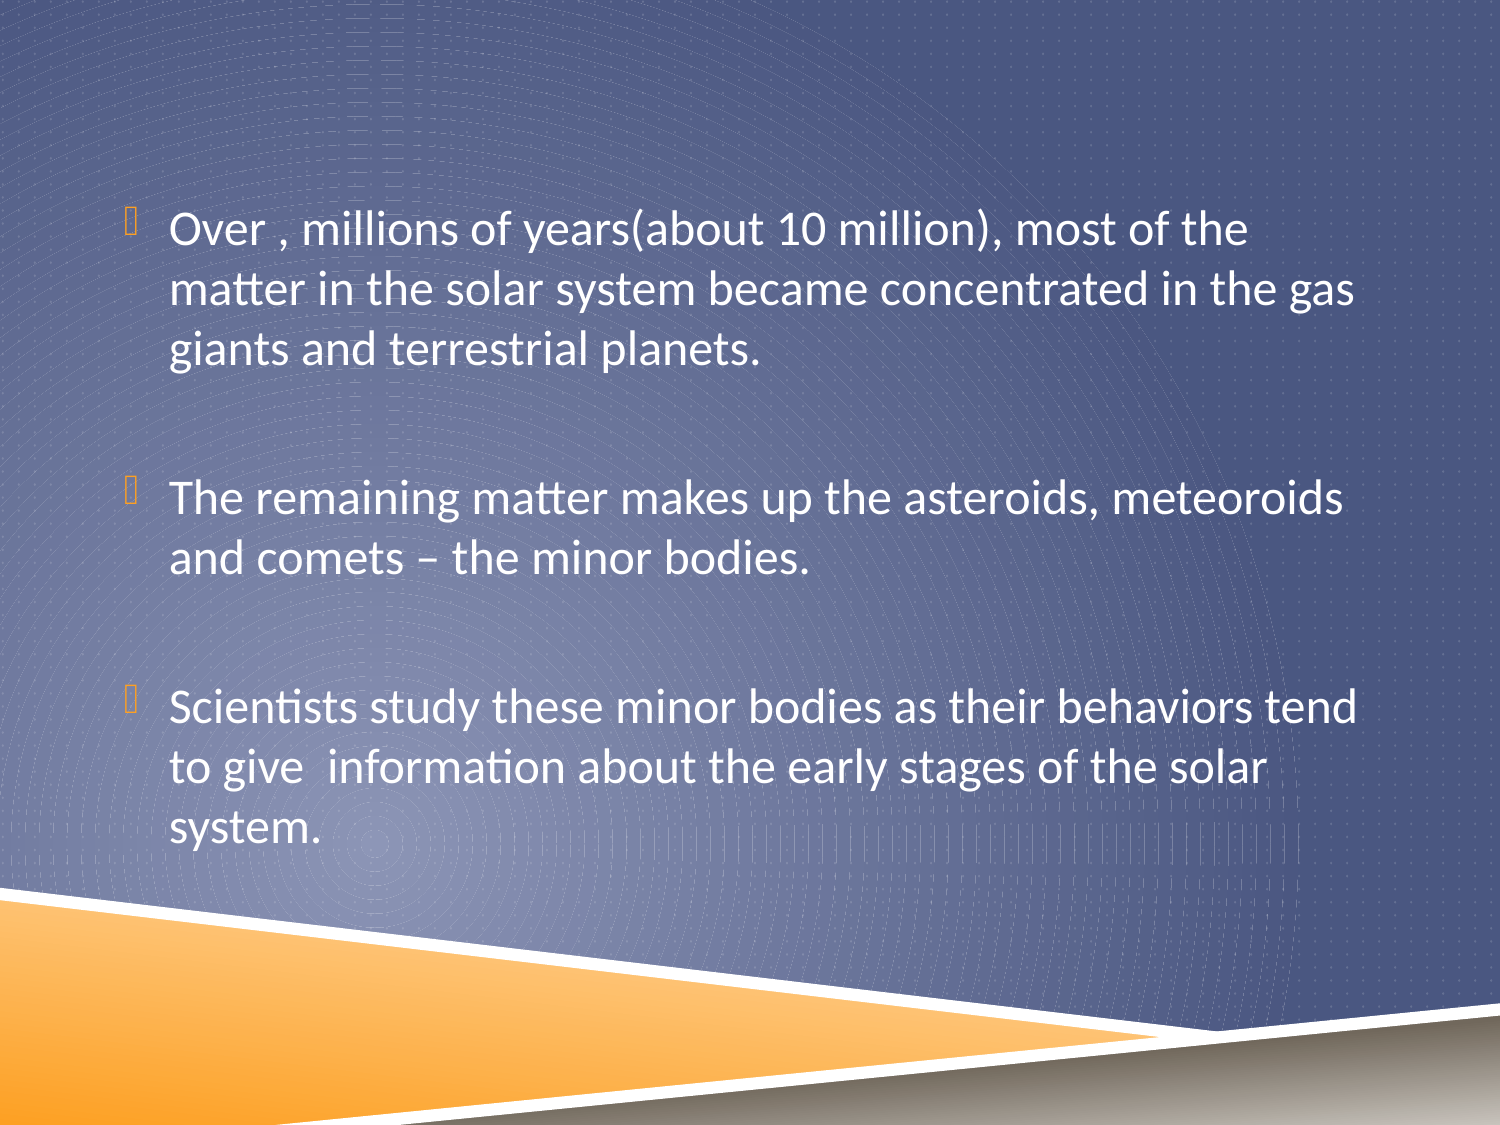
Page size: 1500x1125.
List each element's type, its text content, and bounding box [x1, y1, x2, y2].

list Over , millions of years(about 10 million), most of the matter in the solar system became concentrated in the gas giants and terrestrial planets. The remaining matter makes up the asteroids, meteoroids and comets – the minor bodies. Scientists study these minor bodies as their behaviors tend to give information about the early stages of the solar system. [112, 187, 1388, 800]
